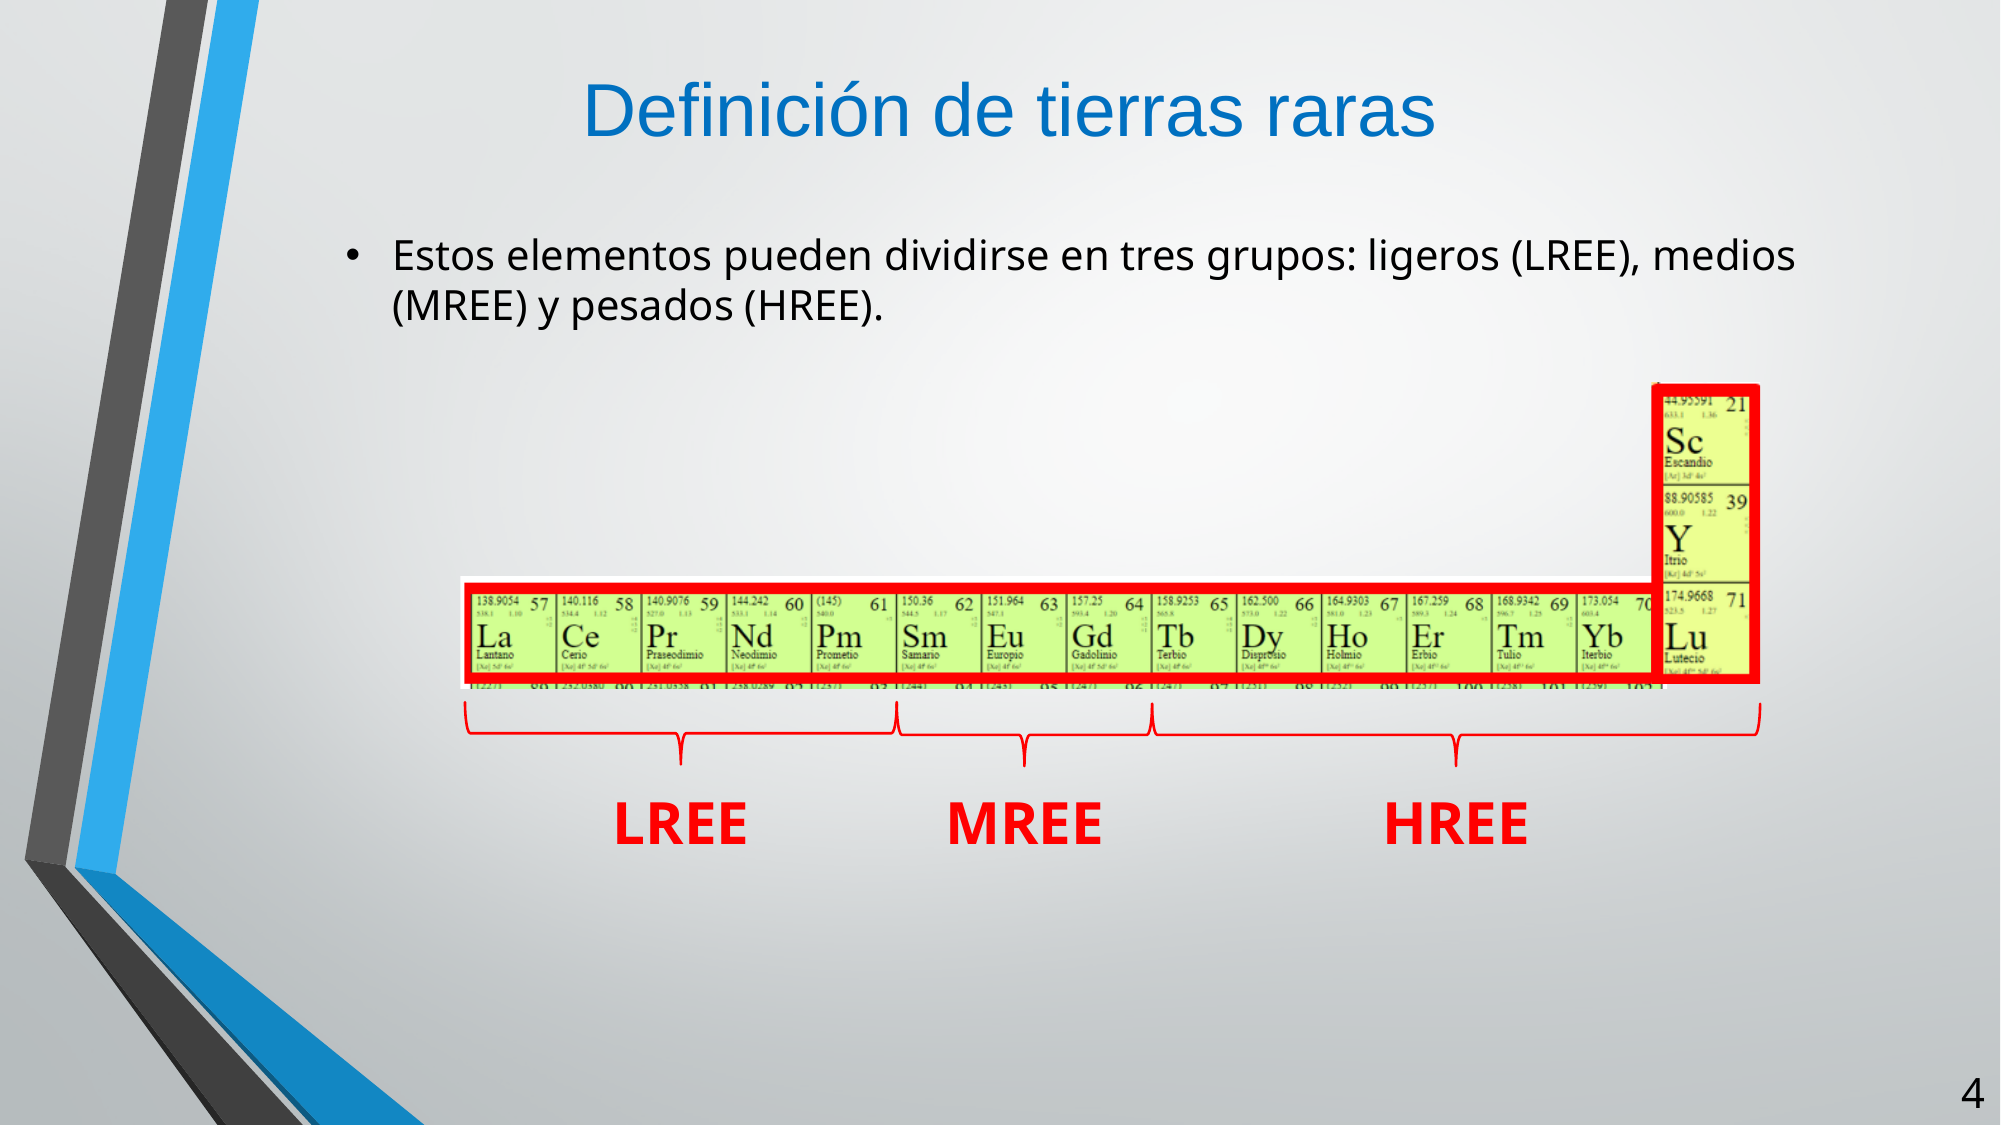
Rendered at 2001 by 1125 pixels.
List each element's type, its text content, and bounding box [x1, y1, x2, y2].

text_box HREE [1310, 779, 1602, 864]
text_box [895, 702, 1153, 767]
text_box LREE [535, 779, 827, 864]
text_box 4 [1909, 1065, 2000, 1125]
text_box MREE [878, 779, 1171, 864]
text_box Definición de tierras raras [567, 53, 1516, 159]
text_box [1152, 702, 1761, 767]
picture [460, 382, 1761, 689]
text_box Estos elementos pueden dividirse en tres grupos: ligeros (LREE), medios (MREE) y pesados (HREE). [330, 221, 1883, 337]
text_box [464, 701, 898, 766]
